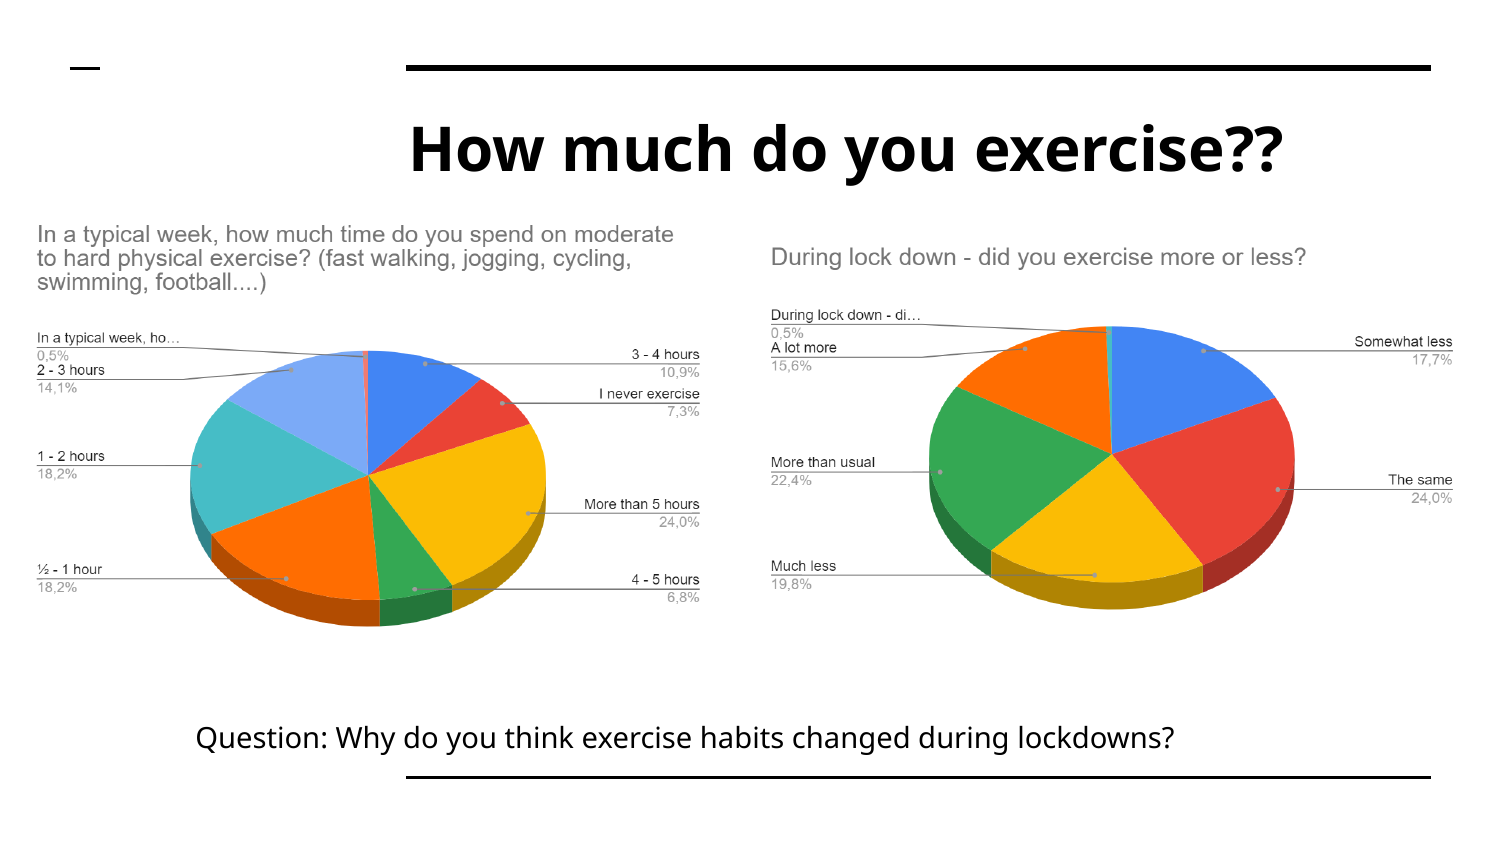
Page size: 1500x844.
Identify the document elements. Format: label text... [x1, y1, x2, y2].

picture [12, 198, 725, 691]
title How much do you exercise?? [393, 94, 1431, 199]
text_box Question: Why do you think exercise habits changed during lockdowns? [180, 704, 1221, 770]
picture [748, 223, 1476, 673]
